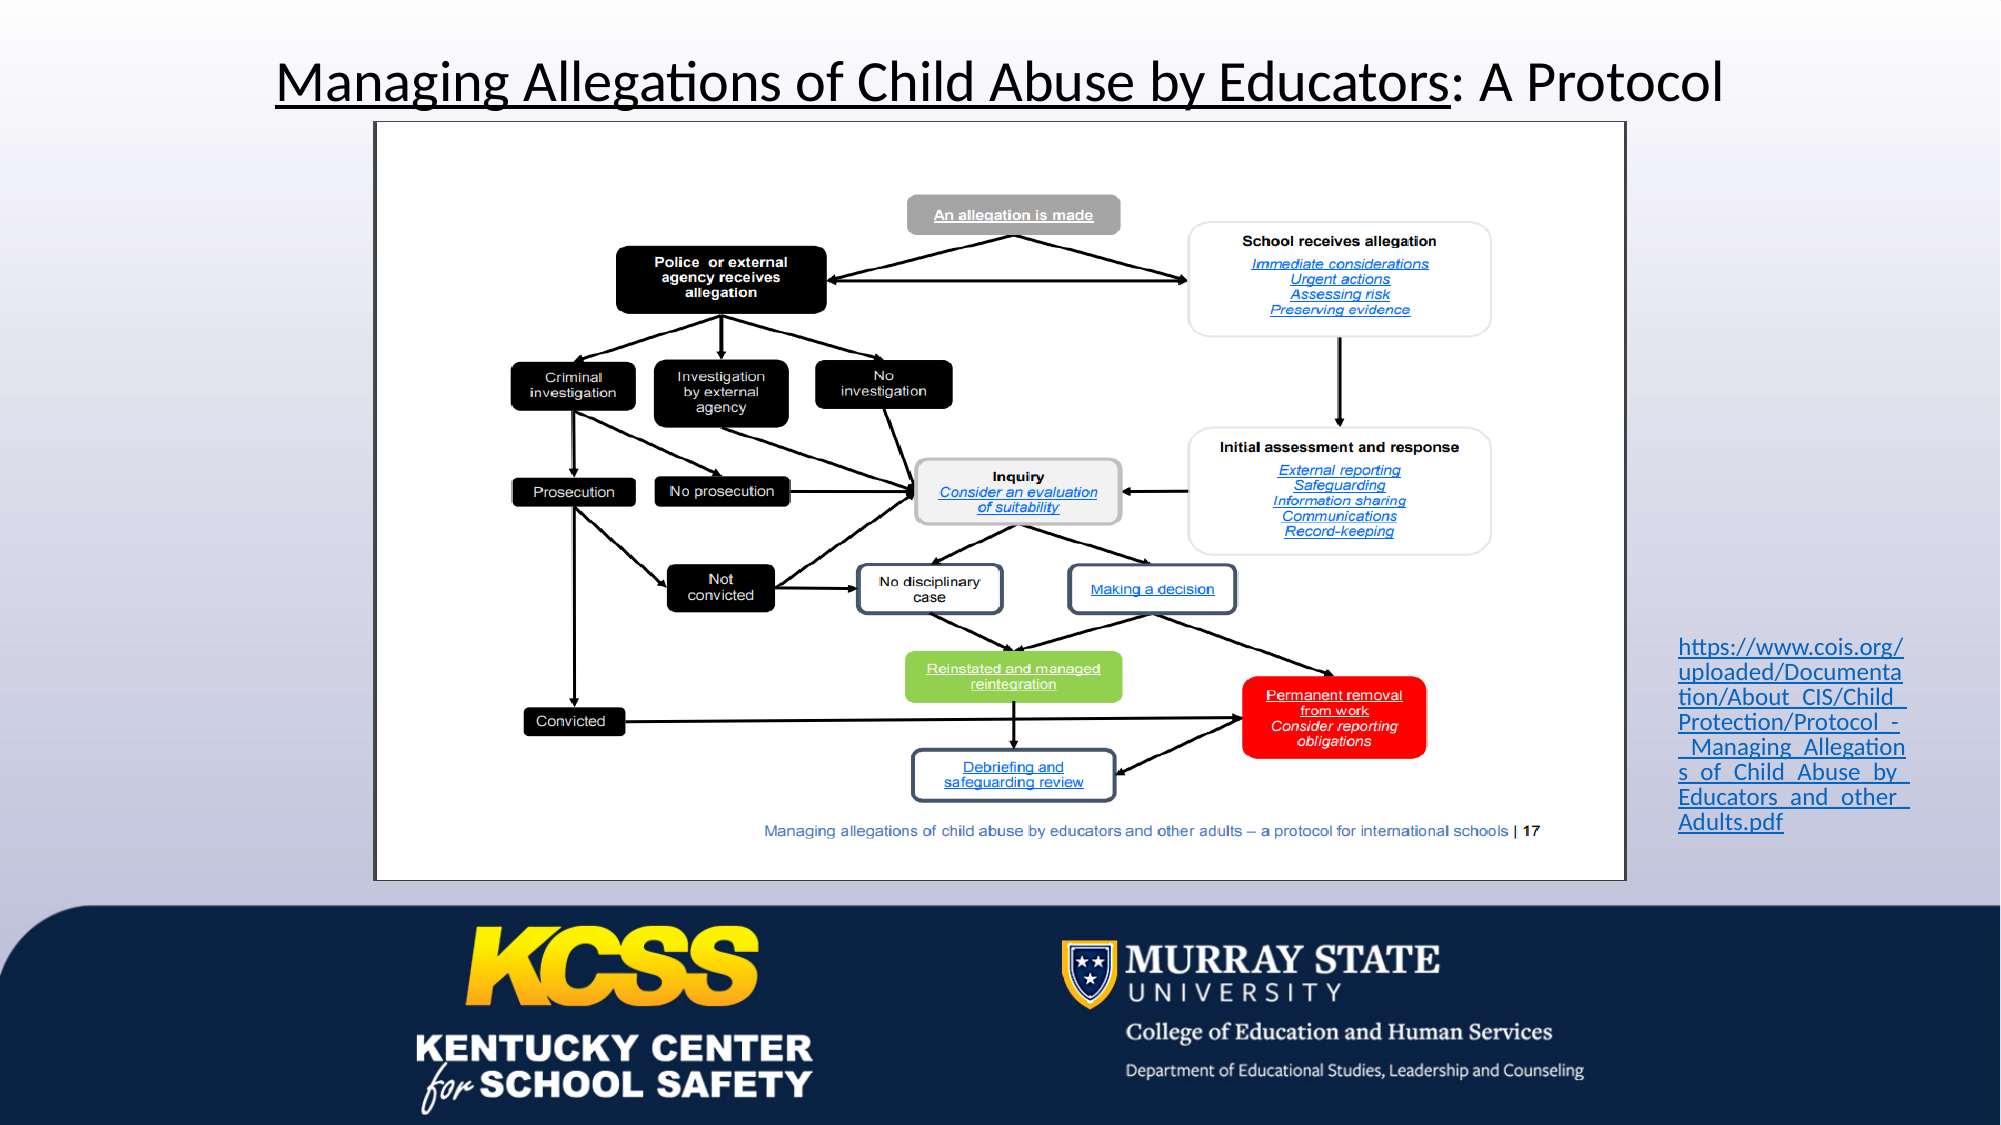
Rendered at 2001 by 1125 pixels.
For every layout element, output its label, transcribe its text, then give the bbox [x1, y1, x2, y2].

text_box Managing Allegations of Child Abuse by Educators: A Protocol [232, 35, 1768, 121]
text_box https://www.cois.org/uploaded/Documentation/About_CIS/Child_Protection/Protocol_-_Managing_Allegations_of_Child_Abuse_by_Educators_and_other_Adults.pdf [1663, 623, 1927, 668]
picture [0, 0, 2001, 1125]
